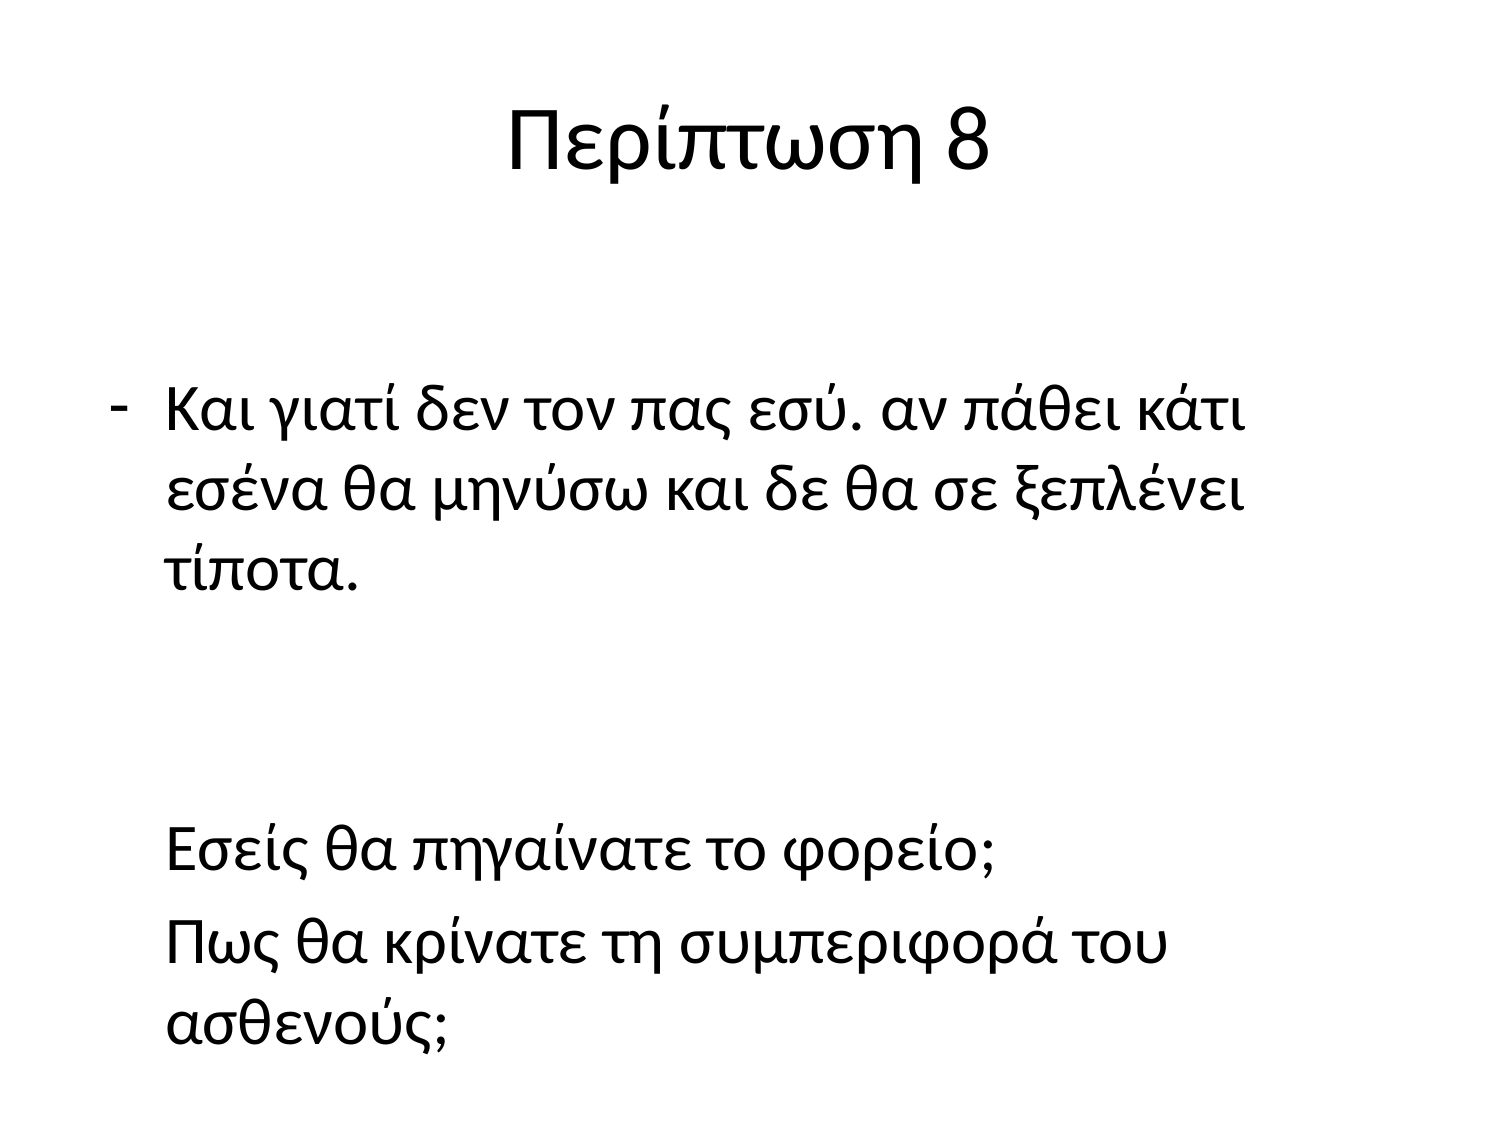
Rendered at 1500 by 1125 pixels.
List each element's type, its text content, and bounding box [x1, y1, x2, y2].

list Και γιατί δεν τον πας εσύ. αν πάθει κάτι εσένα θα μηνύσω και δε θα σε ξεπλένει τίποτα. Εσείς θα πηγαίνατε το φορείο; Πως θα κρίνατε τη συμπεριφορά του ασθενούς; [75, 262, 1425, 1125]
title Περίπτωση 8 [75, 38, 1425, 227]
